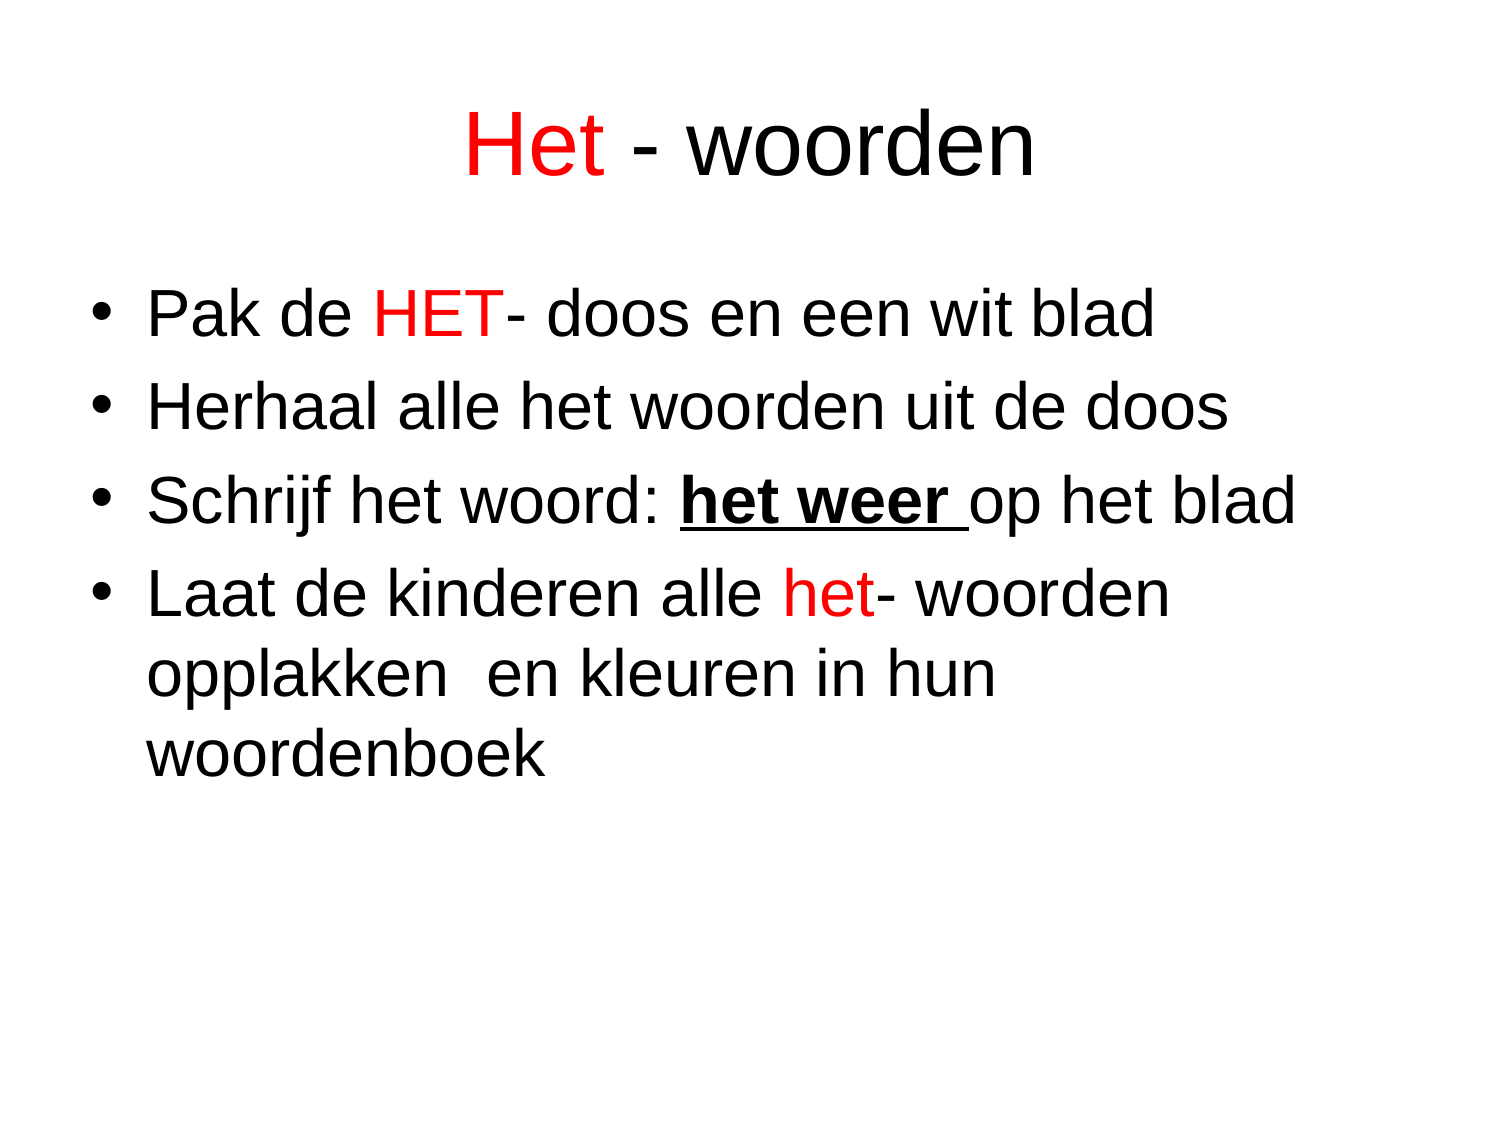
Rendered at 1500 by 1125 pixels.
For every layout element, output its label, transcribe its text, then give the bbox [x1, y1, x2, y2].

title Het - woorden [75, 45, 1425, 233]
list Pak de HET- doos en een wit blad Herhaal alle het woorden uit de doos Schrijf het woord: het weer op het blad Laat de kinderen alle het- woorden opplakken en kleuren in hun woordenboek [75, 262, 1425, 1005]
